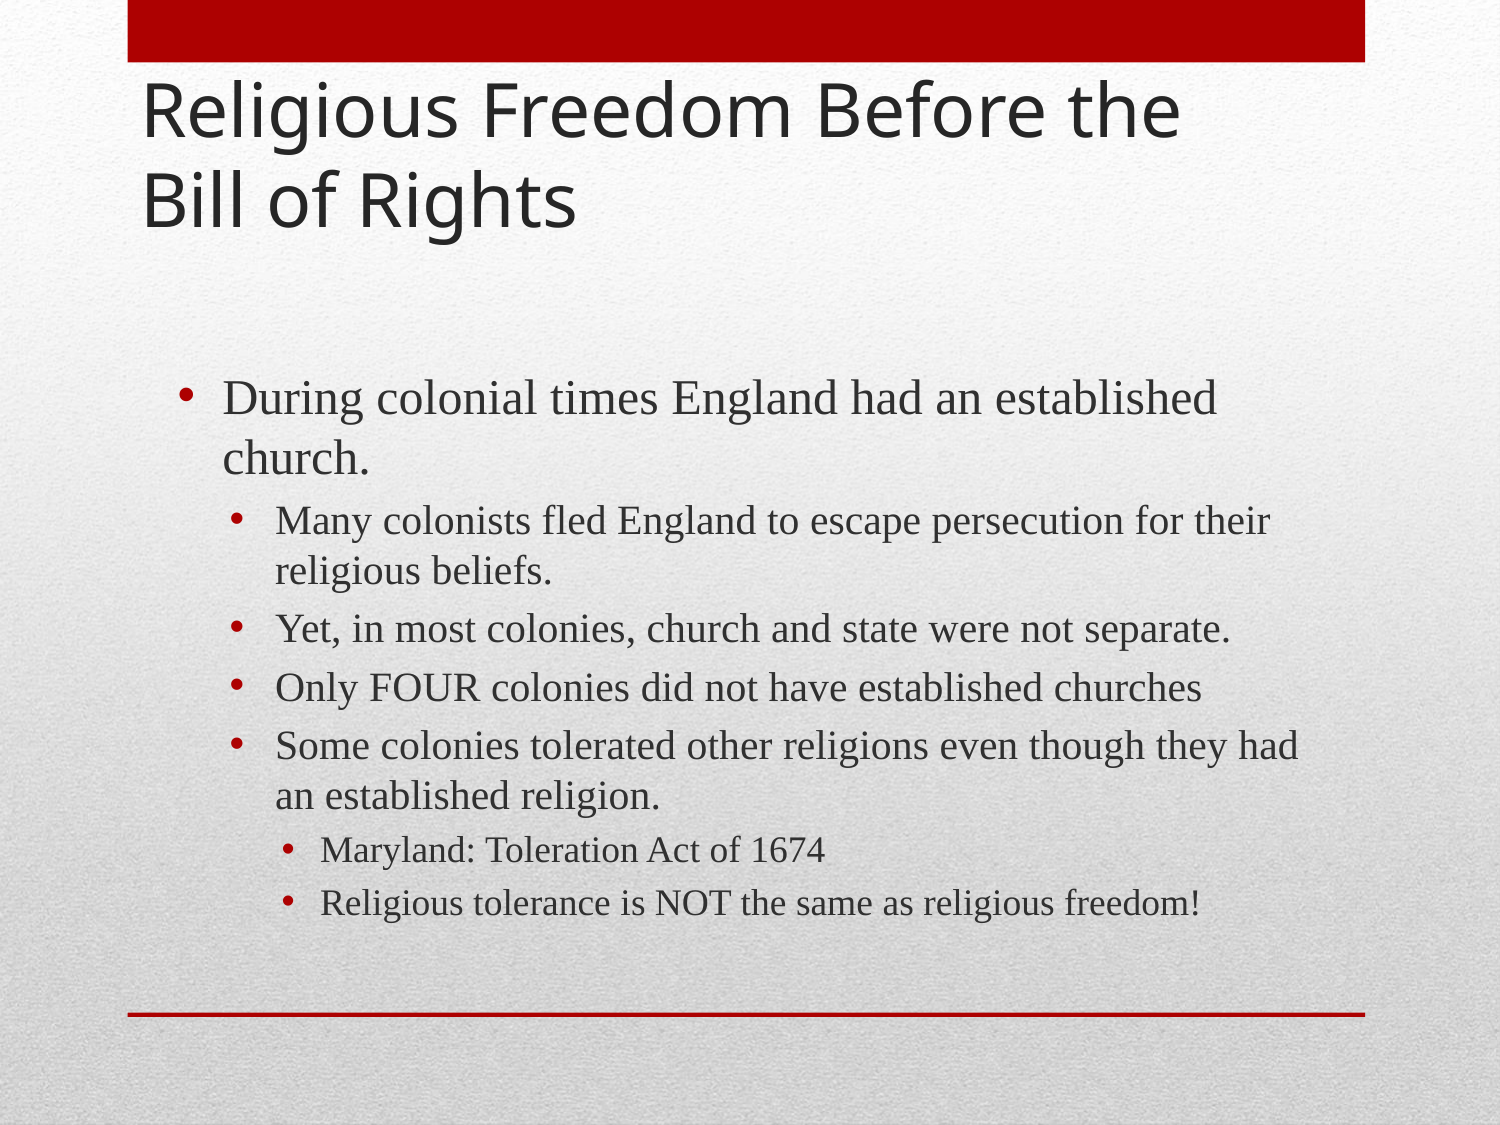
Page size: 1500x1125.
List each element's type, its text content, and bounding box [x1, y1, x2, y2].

title Religious Freedom Before the Bill of Rights [125, 99, 1363, 250]
picture [0, 0, 1500, 1125]
list During colonial times England had an established church. Many colonists fled England to escape persecution for their religious beliefs. Yet, in most colonies, church and state were not separate. Only FOUR colonies did not have established churches Some colonies tolerated other religions even though they had an established religion. Maryland: Toleration Act of 1674 Religious tolerance is NOT the same as religious freedom! [162, 299, 1350, 988]
